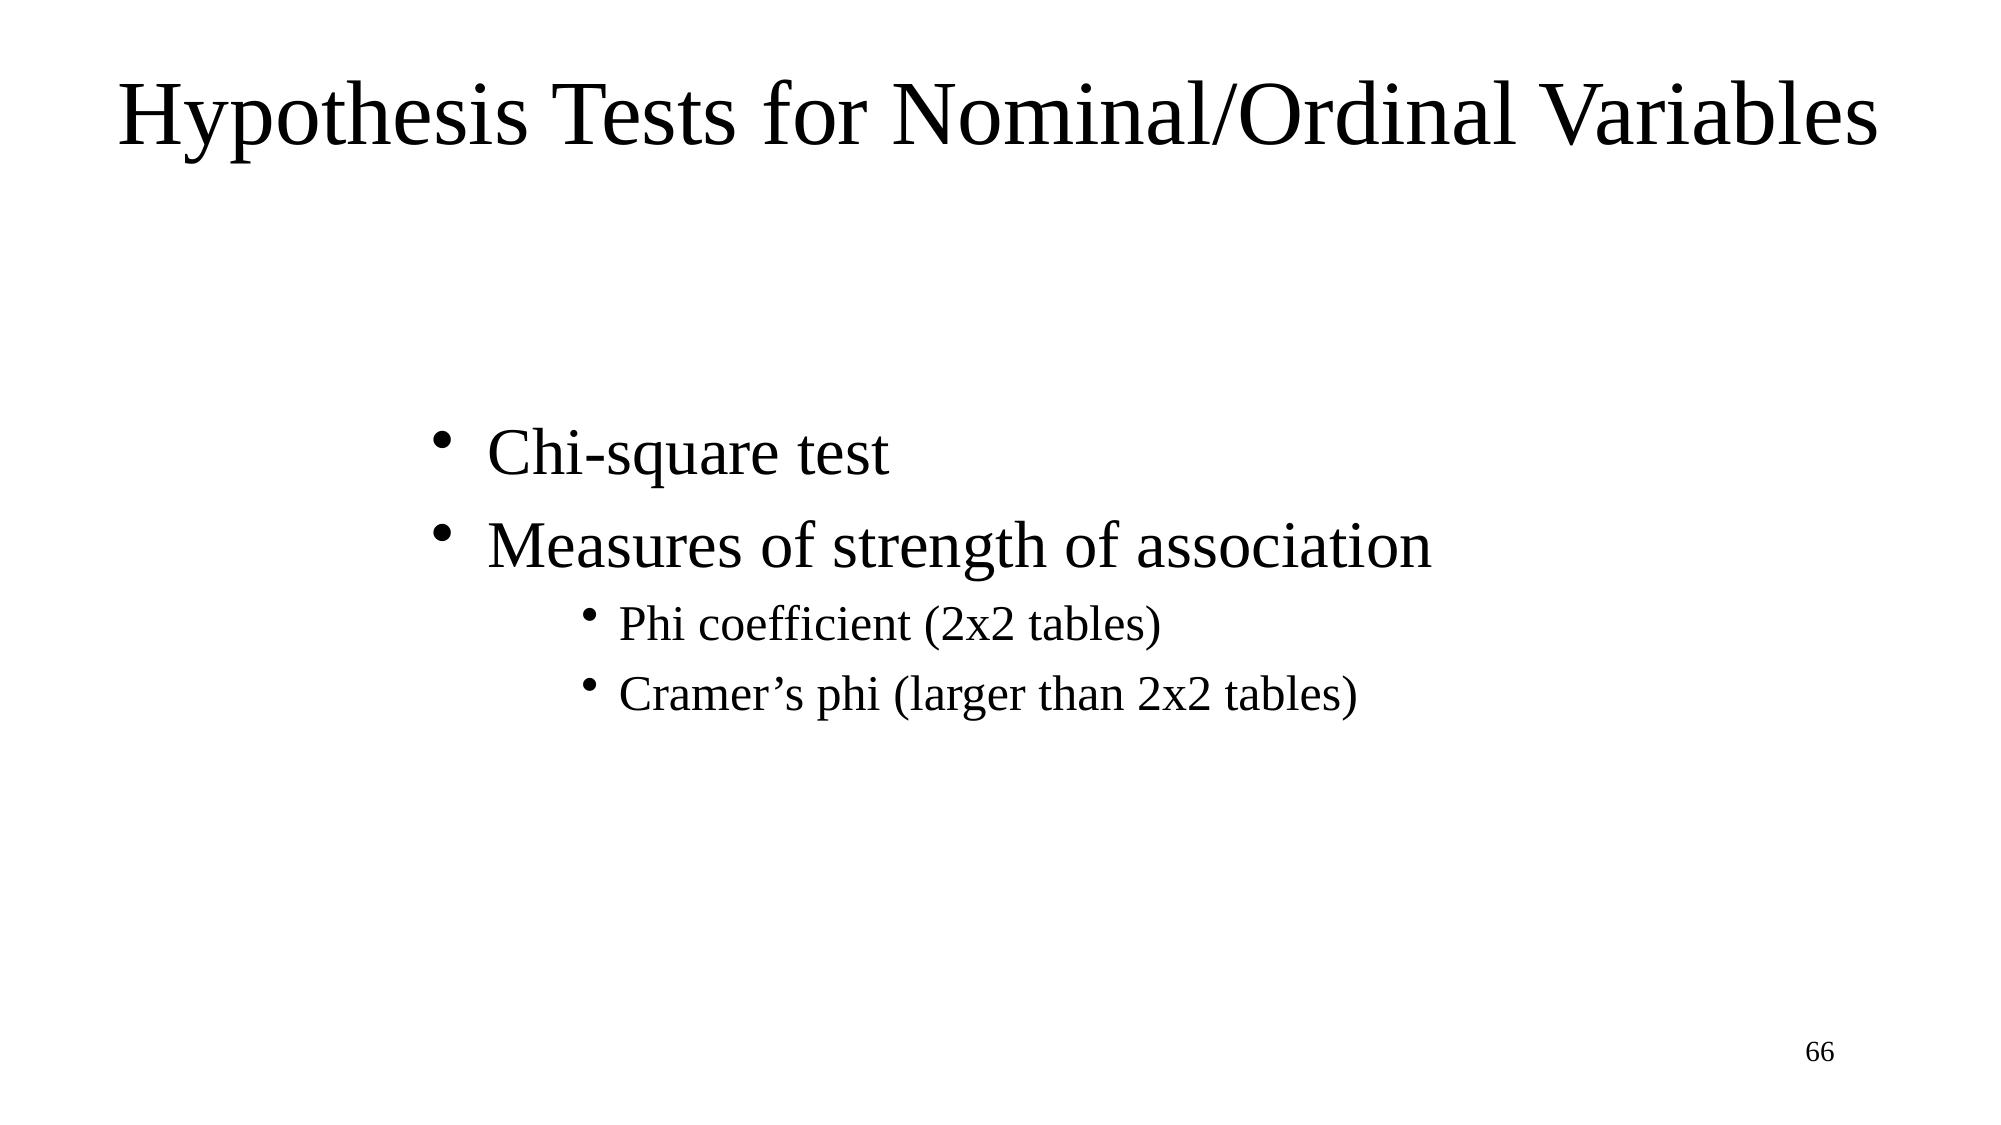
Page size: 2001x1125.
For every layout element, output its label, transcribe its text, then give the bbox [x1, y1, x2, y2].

list Chi-square test Measures of strength of association Phi coefficient (2x2 tables) Cramer’s phi (larger than 2x2 tables) [416, 399, 1579, 925]
title Hypothesis Tests for Nominal/Ordinal Variables [0, 14, 2000, 202]
slide_number 66 [1433, 1024, 1851, 1101]
